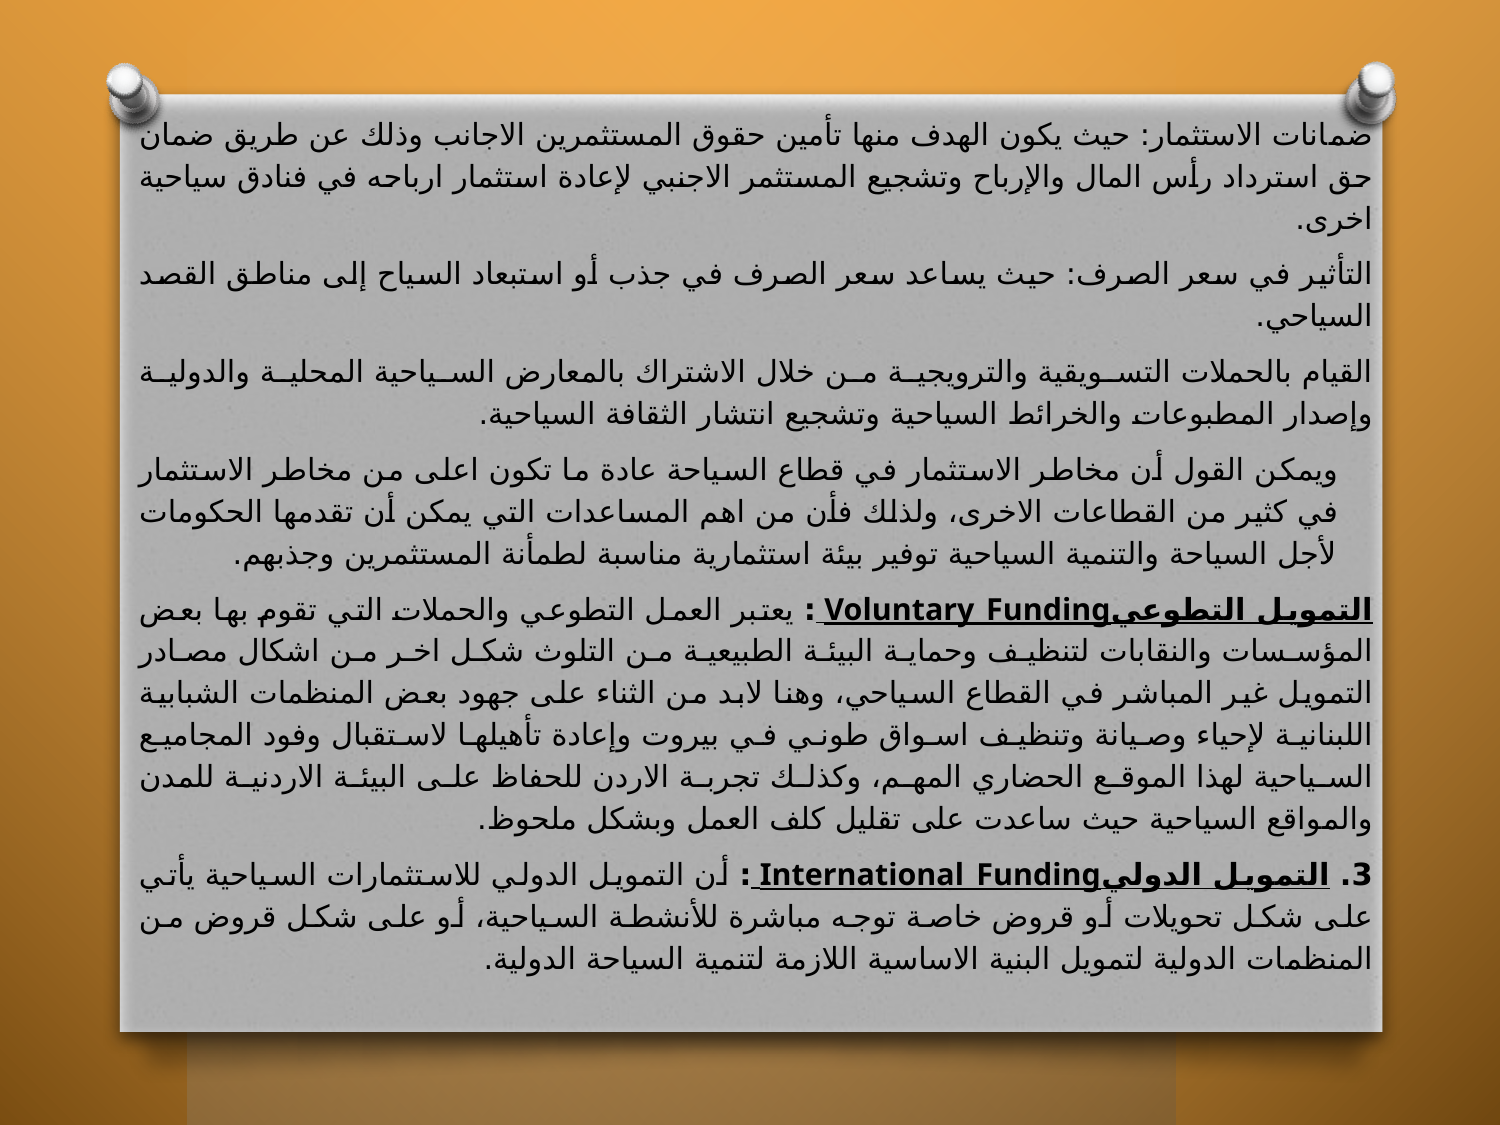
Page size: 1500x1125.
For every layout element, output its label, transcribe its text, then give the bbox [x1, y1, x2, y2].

list ضمانات الاستثمار: حيث يكون الهدف منها تأمين حقوق المستثمرين الاجانب وذلك عن طريق ضمان حق استرداد رأس المال والإرباح وتشجيع المستثمر الاجنبي لإعادة استثمار ارباحه في فنادق سياحية اخرى. التأثير في سعر الصرف: حيث يساعد سعر الصرف في جذب أو استبعاد السياح إلى مناطق القصد السياحي. القيام بالحملات التسويقية والترويجية من خلال الاشتراك بالمعارض السياحية المحلية والدولية وإصدار المطبوعات والخرائط السياحية وتشجيع انتشار الثقافة السياحية. ويمكن القول أن مخاطر الاستثمار في قطاع السياحة عادة ما تكون اعلى من مخاطر الاستثمار في كثير من القطاعات الاخرى، ولذلك فأن من اهم المساعدات التي يمكن أن تقدمها الحكومات لأجل السياحة والتنمية السياحية توفير بيئة استثمارية مناسبة لطمأنة المستثمرين وجذبهم. التمويل التطوعيVoluntary Funding : يعتبر العمل التطوعي والحملات التي تقوم بها بعض المؤسسات والنقابات لتنظيف وحماية البيئة الطبيعية من التلوث شكل اخر من اشكال مصادر التمويل غير المباشر في القطاع السياحي، وهنا لابد من الثناء على جهود بعض المنظمات الشبابية اللبنانية لإحياء وصيانة وتنظيف اسواق طوني في بيروت وإعادة تأهيلها لاستقبال وفود المجاميع السياحية لهذا الموقع الحضاري المهم، وكذلك تجربة الاردن للحفاظ على البيئة الاردنية للمدن والمواقع السياحية حيث ساعدت على تقليل كلف العمل وبشكل ملحوظ. 3. التمويل الدوليInternational Funding : أن التمويل الدولي للاستثمارات السياحية يأتي على شكل تحويلات أو قروض خاصة توجه مباشرة للأنشطة السياحية، أو على شكل قروض من المنظمات الدولية لتمويل البنية الاساسية اللازمة لتنمية السياحة الدولية. [123, 101, 1388, 1012]
picture [1317, 35, 1439, 142]
picture [75, 29, 198, 137]
